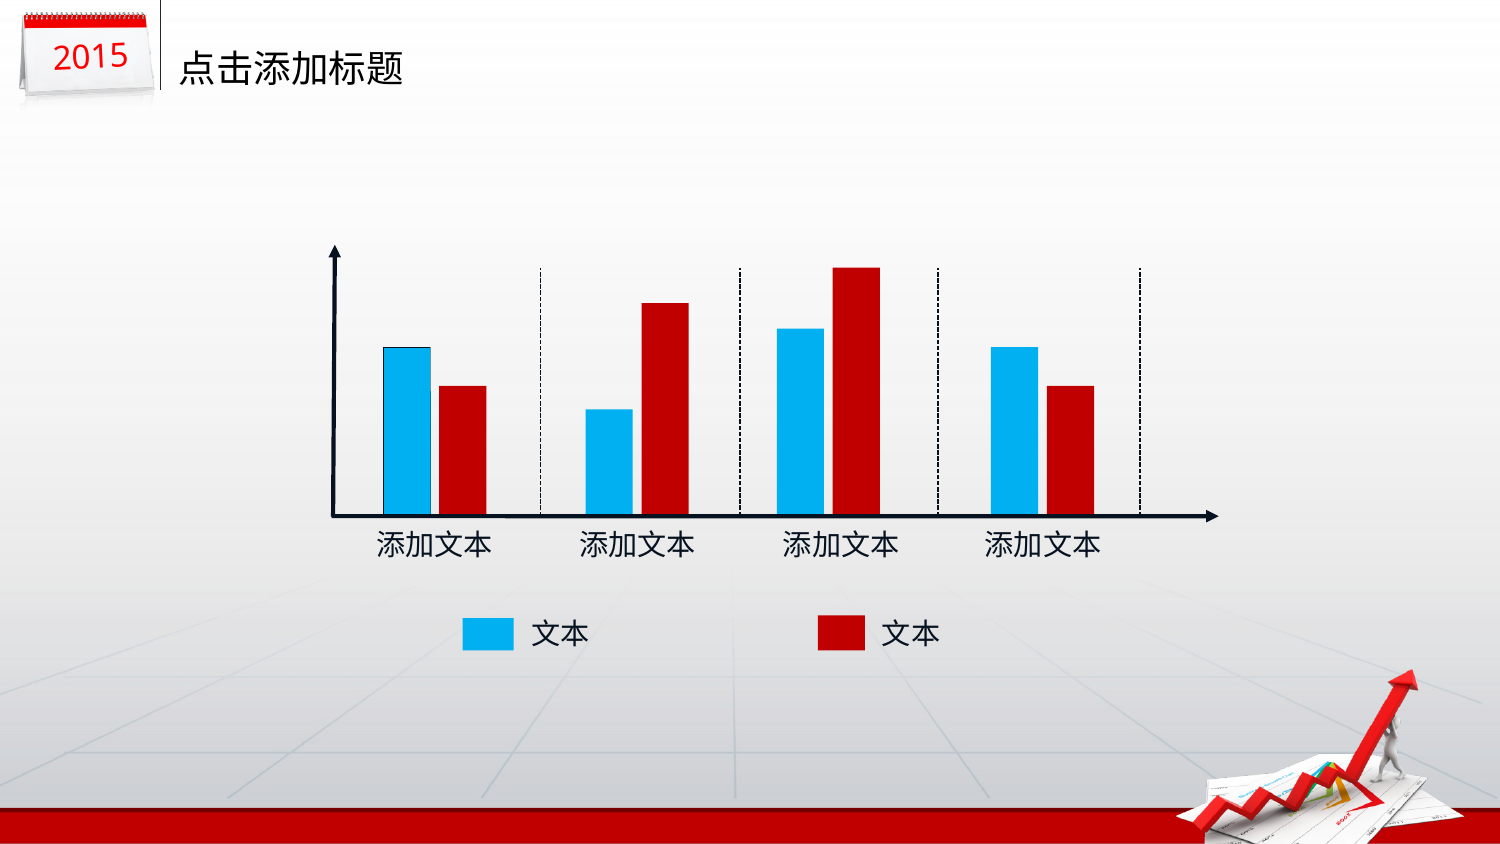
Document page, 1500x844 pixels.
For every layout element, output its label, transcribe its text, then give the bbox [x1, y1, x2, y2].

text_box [817, 607, 956, 659]
text_box 点击添加标题 [166, 37, 561, 97]
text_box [0, 0, 166, 132]
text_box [331, 244, 1219, 570]
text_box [462, 607, 606, 659]
picture [0, 0, 1500, 844]
